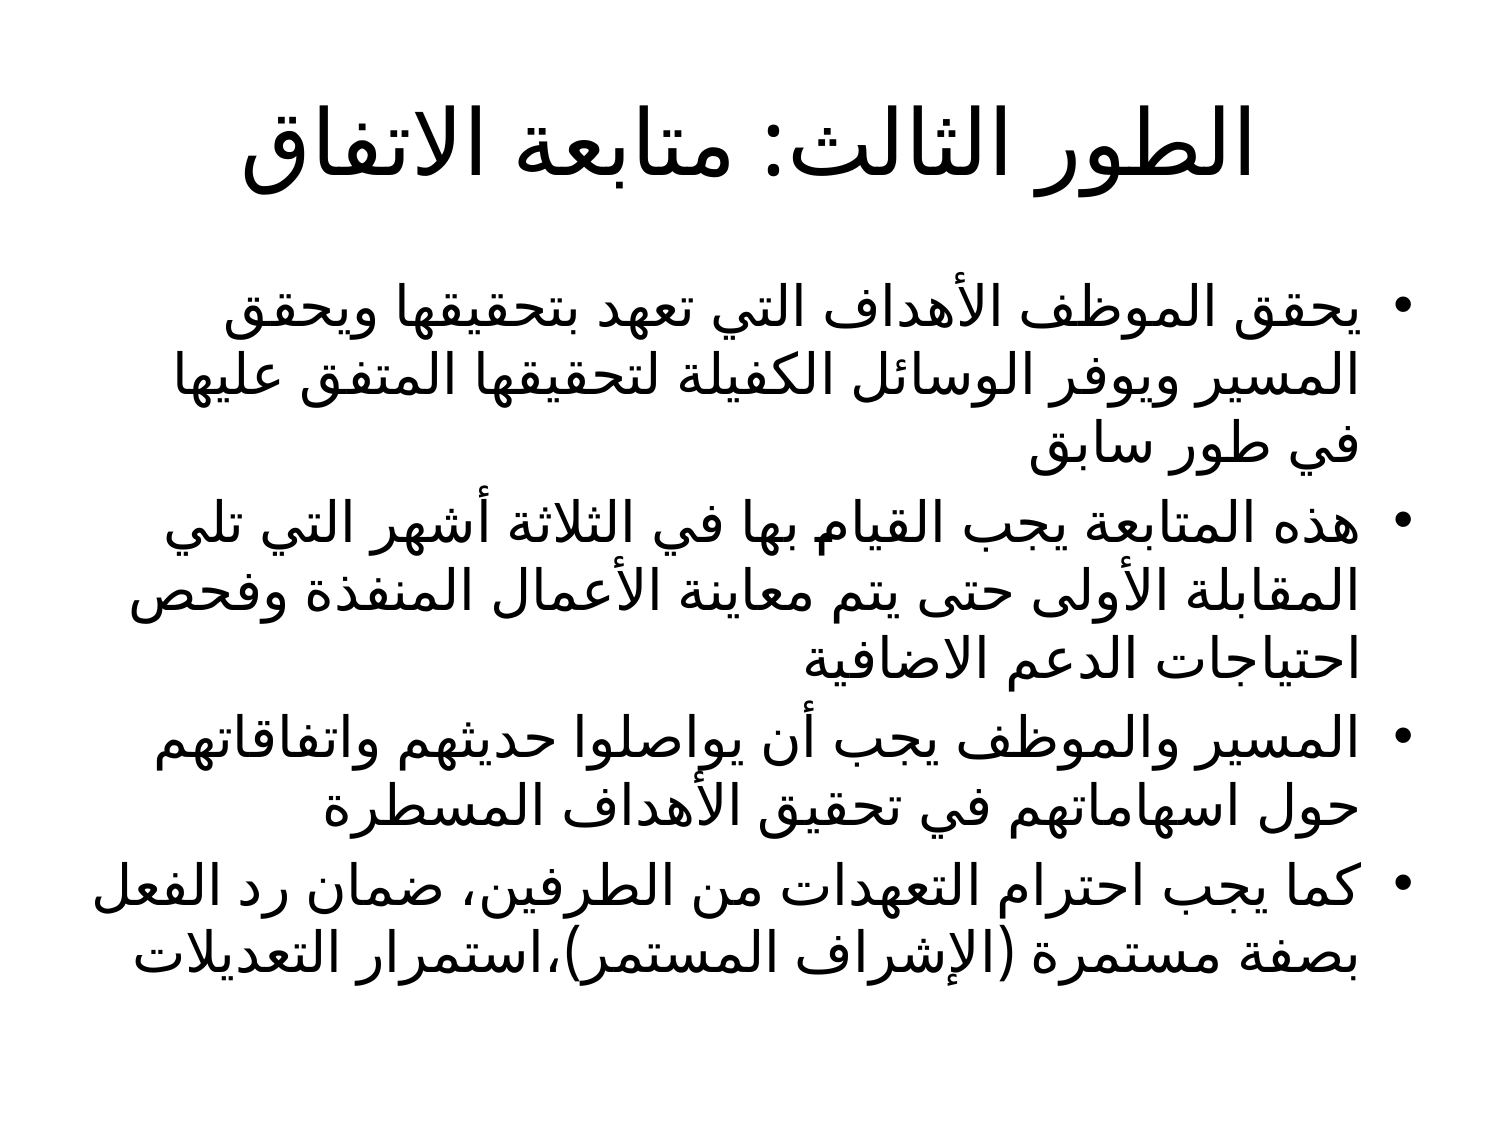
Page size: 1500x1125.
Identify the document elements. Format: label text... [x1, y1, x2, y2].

title الطور الثالث: متابعة الاتفاق [75, 45, 1425, 233]
list يحقق الموظف الأهداف التي تعهد بتحقيقها ويحقق المسير ويوفر الوسائل الكفيلة لتحقيقها المتفق عليها في طور سابق هذه المتابعة يجب القيام بها في الثلاثة أشهر التي تلي المقابلة الأولى حتى يتم معاينة الأعمال المنفذة وفحص احتياجات الدعم الاضافية المسير والموظف يجب أن يواصلوا حديثهم واتفاقاتهم حول اسهاماتهم في تحقيق الأهداف المسطرة كما يجب احترام التعهدات من الطرفين، ضمان رد الفعل بصفة مستمرة (الإشراف المستمر)،استمرار التعديلات [75, 262, 1425, 1005]
